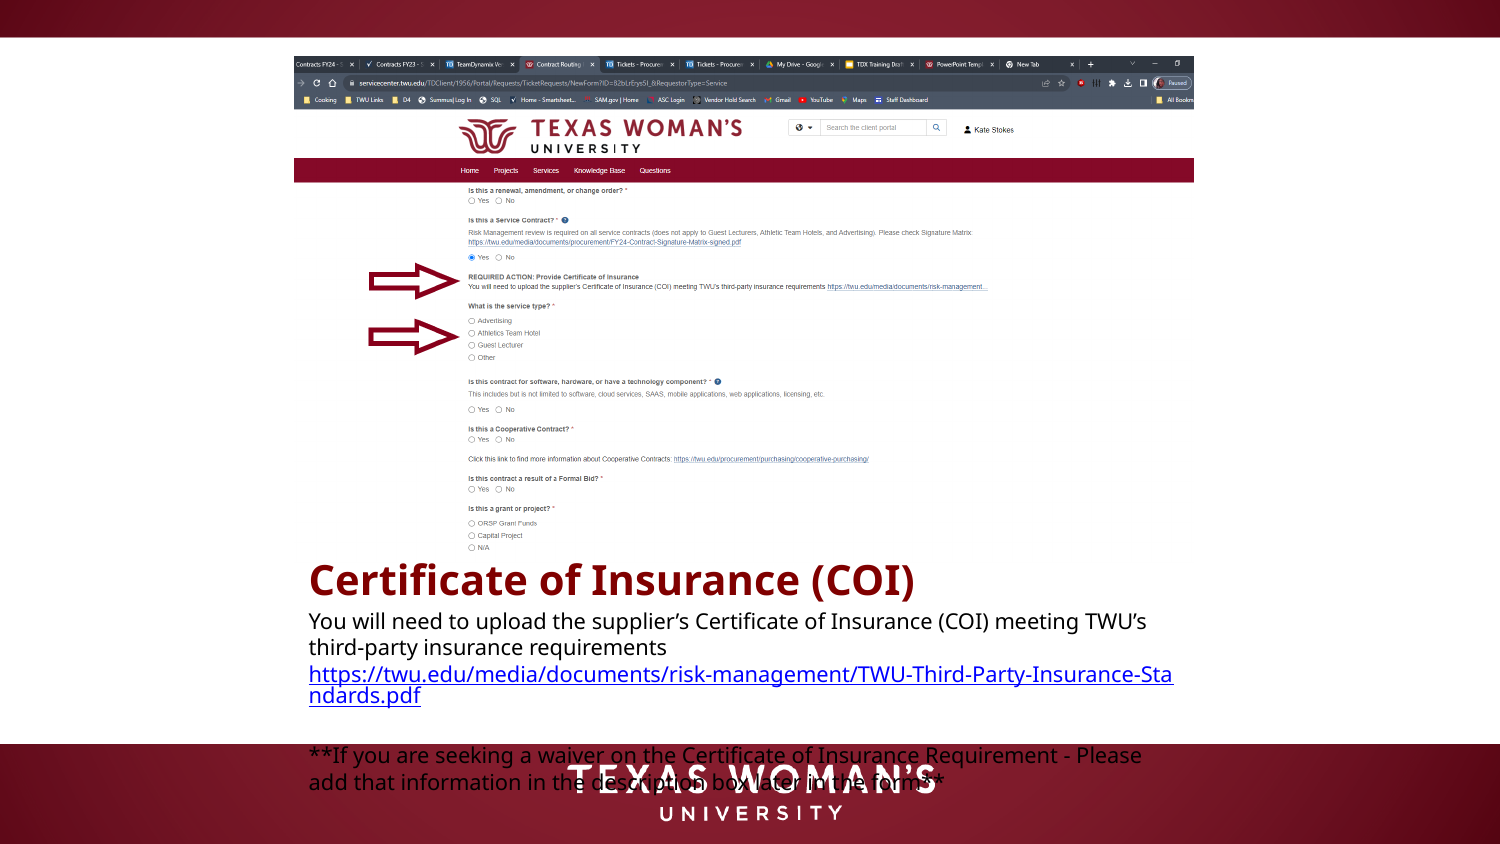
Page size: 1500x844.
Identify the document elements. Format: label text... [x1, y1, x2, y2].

picture [0, 0, 1500, 844]
list You will need to upload the supplier’s Certificate of Insurance (COI) meeting TWU’s third-party insurance requirements https://twu.edu/media/documents/risk-management/TWU-Third-Party-Insurance-Standards.pdf **If you are seeking a waiver on the Certificate of Insurance Requirement - Please add that information in the description box later in the form** [294, 600, 1194, 674]
title Certificate of Insurance (COI) [294, 570, 1194, 600]
